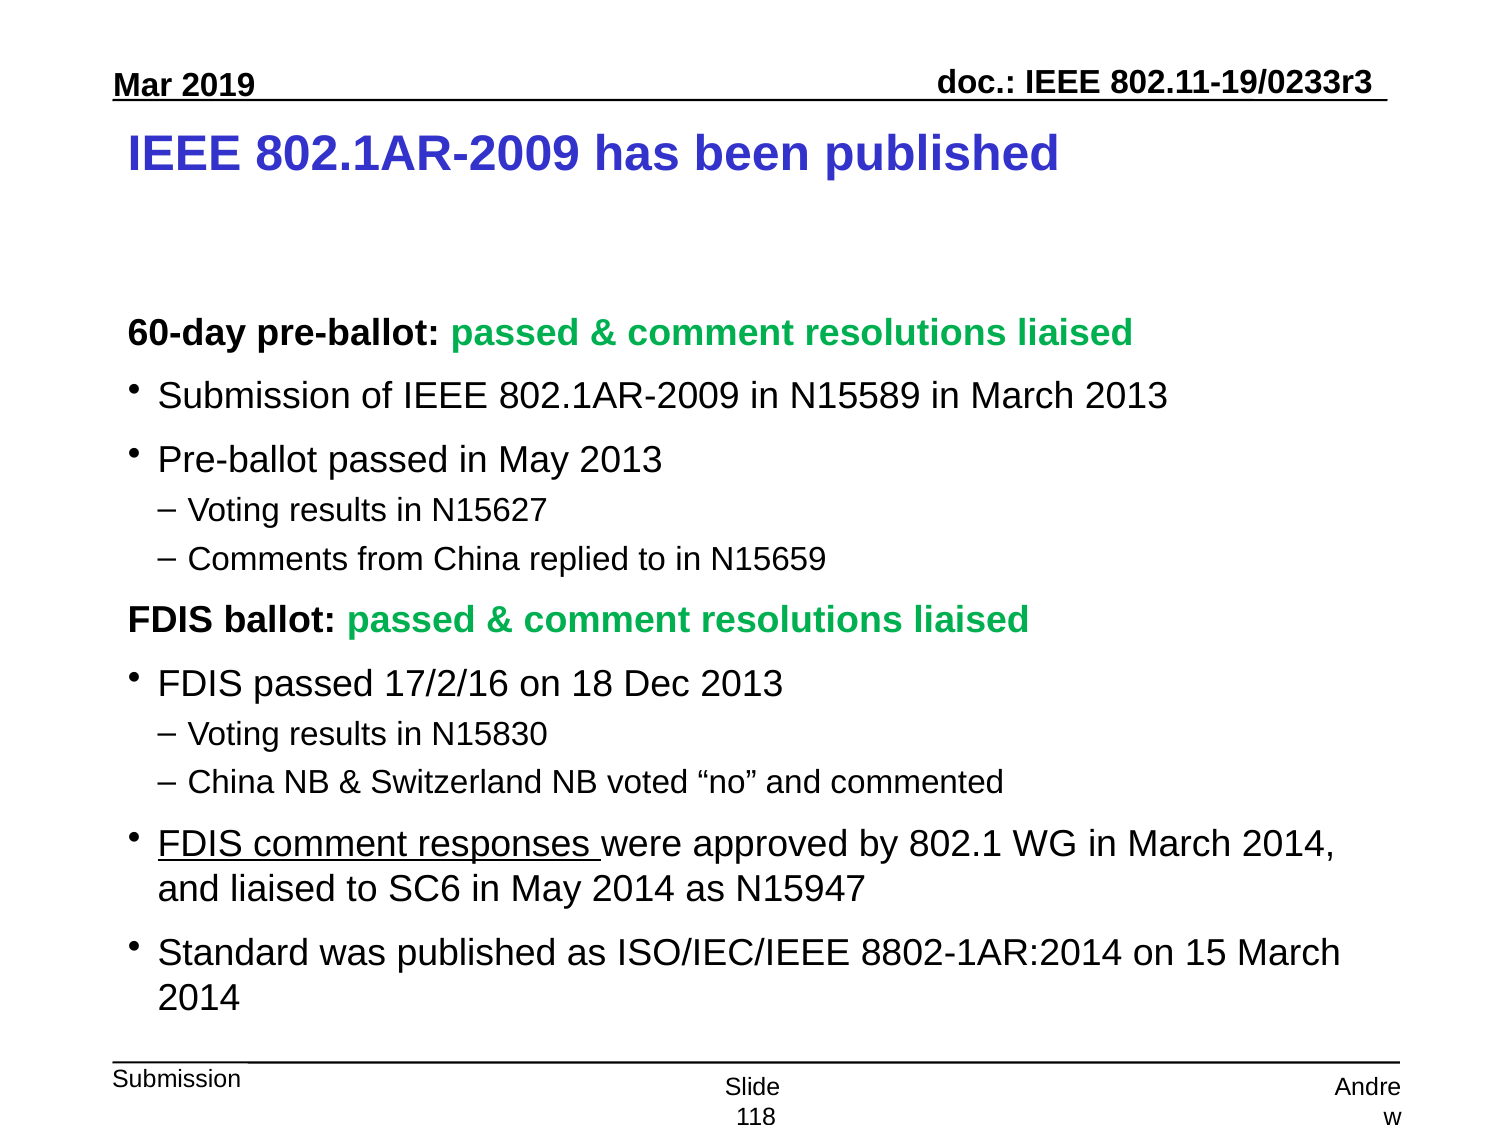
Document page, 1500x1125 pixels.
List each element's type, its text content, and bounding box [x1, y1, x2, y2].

title IEEE 802.1AR-2009 has been published [112, 112, 1438, 288]
slide_number Slide 118 [709, 1069, 803, 1101]
list 60-day pre-ballot: passed & comment resolutions liaised Submission of IEEE 802.1AR-2009 in N15589 in March 2013 Pre-ballot passed in May 2013 Voting results in N15627 Comments from China replied to in N15659 FDIS ballot: passed & comment resolutions liaised FDIS passed 17/2/16 on 18 Dec 2013 Voting results in N15830 China NB & Switzerland NB voted “no” and commented FDIS comment responses were approved by 802.1 WG in March 2014, and liaised to SC6 in May 2014 as N15947 Standard was published as ISO/IEC/IEEE 8802-1AR:2014 on 15 March 2014 [112, 299, 1388, 975]
footer Andrew Myles, Cisco [1320, 1069, 1402, 1101]
